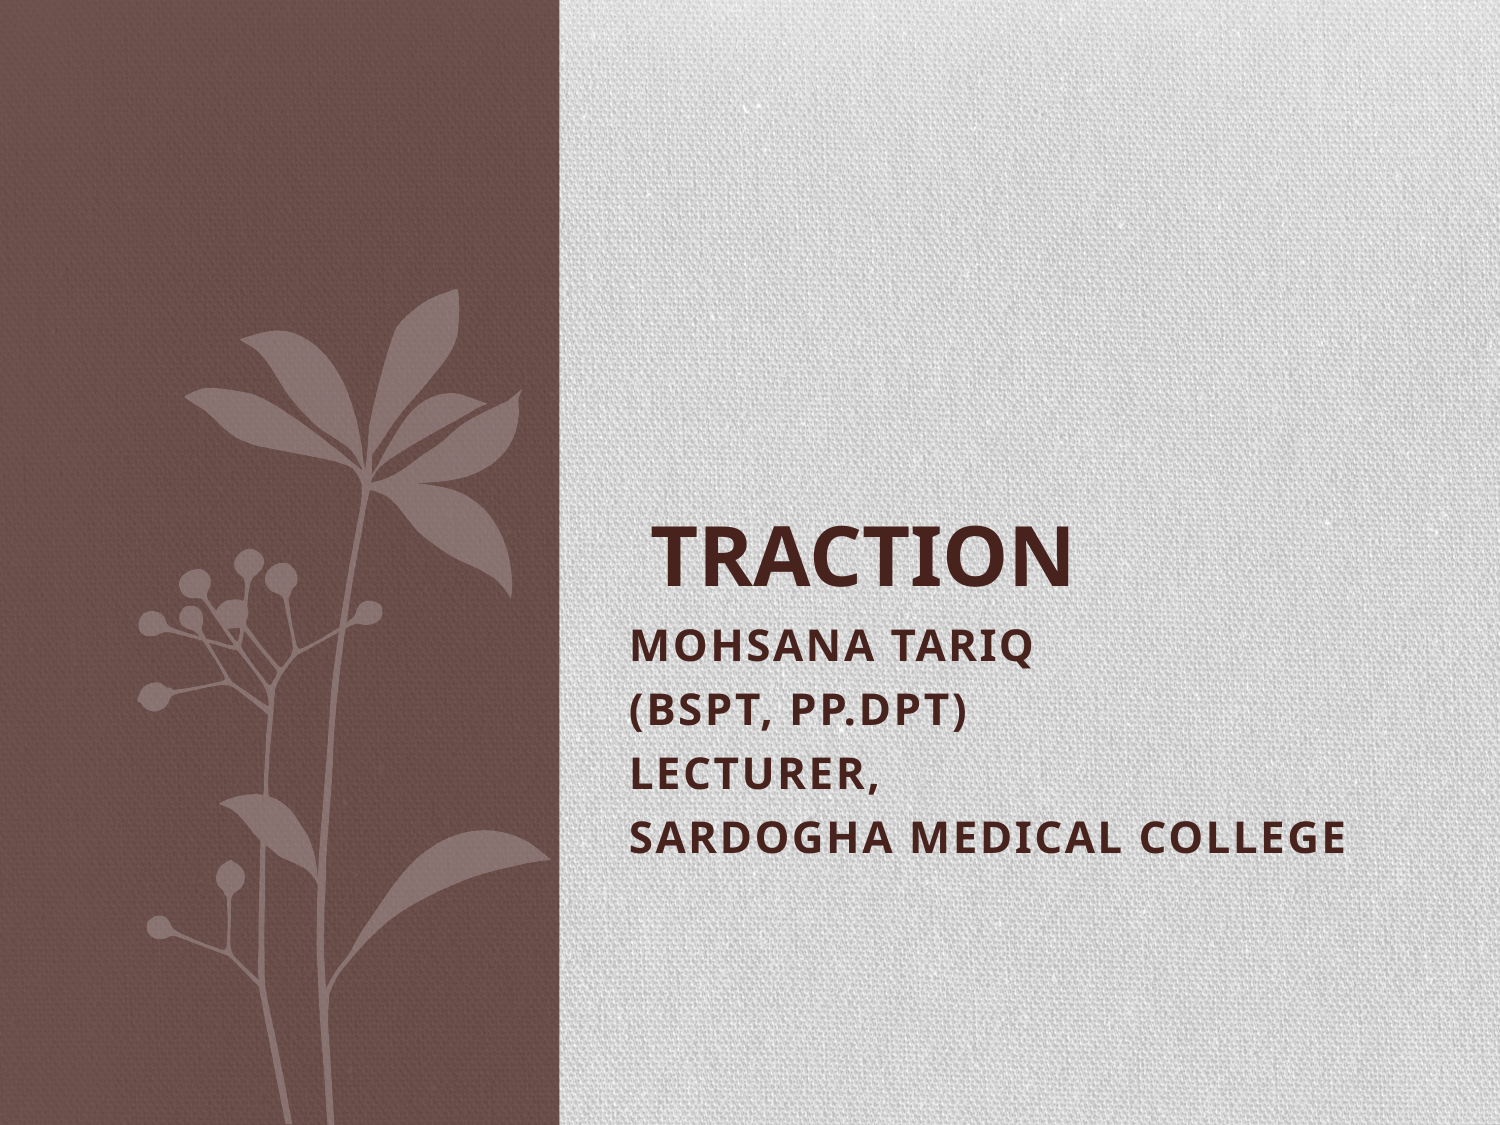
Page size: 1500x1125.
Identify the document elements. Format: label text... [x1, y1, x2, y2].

title TRACTION [613, 232, 1454, 611]
subtitle MOHSANA TARIQ (BSPT, PP.DPT) LECTURER, SARDOGHA MEDICAL COLLEGE [614, 611, 1454, 870]
